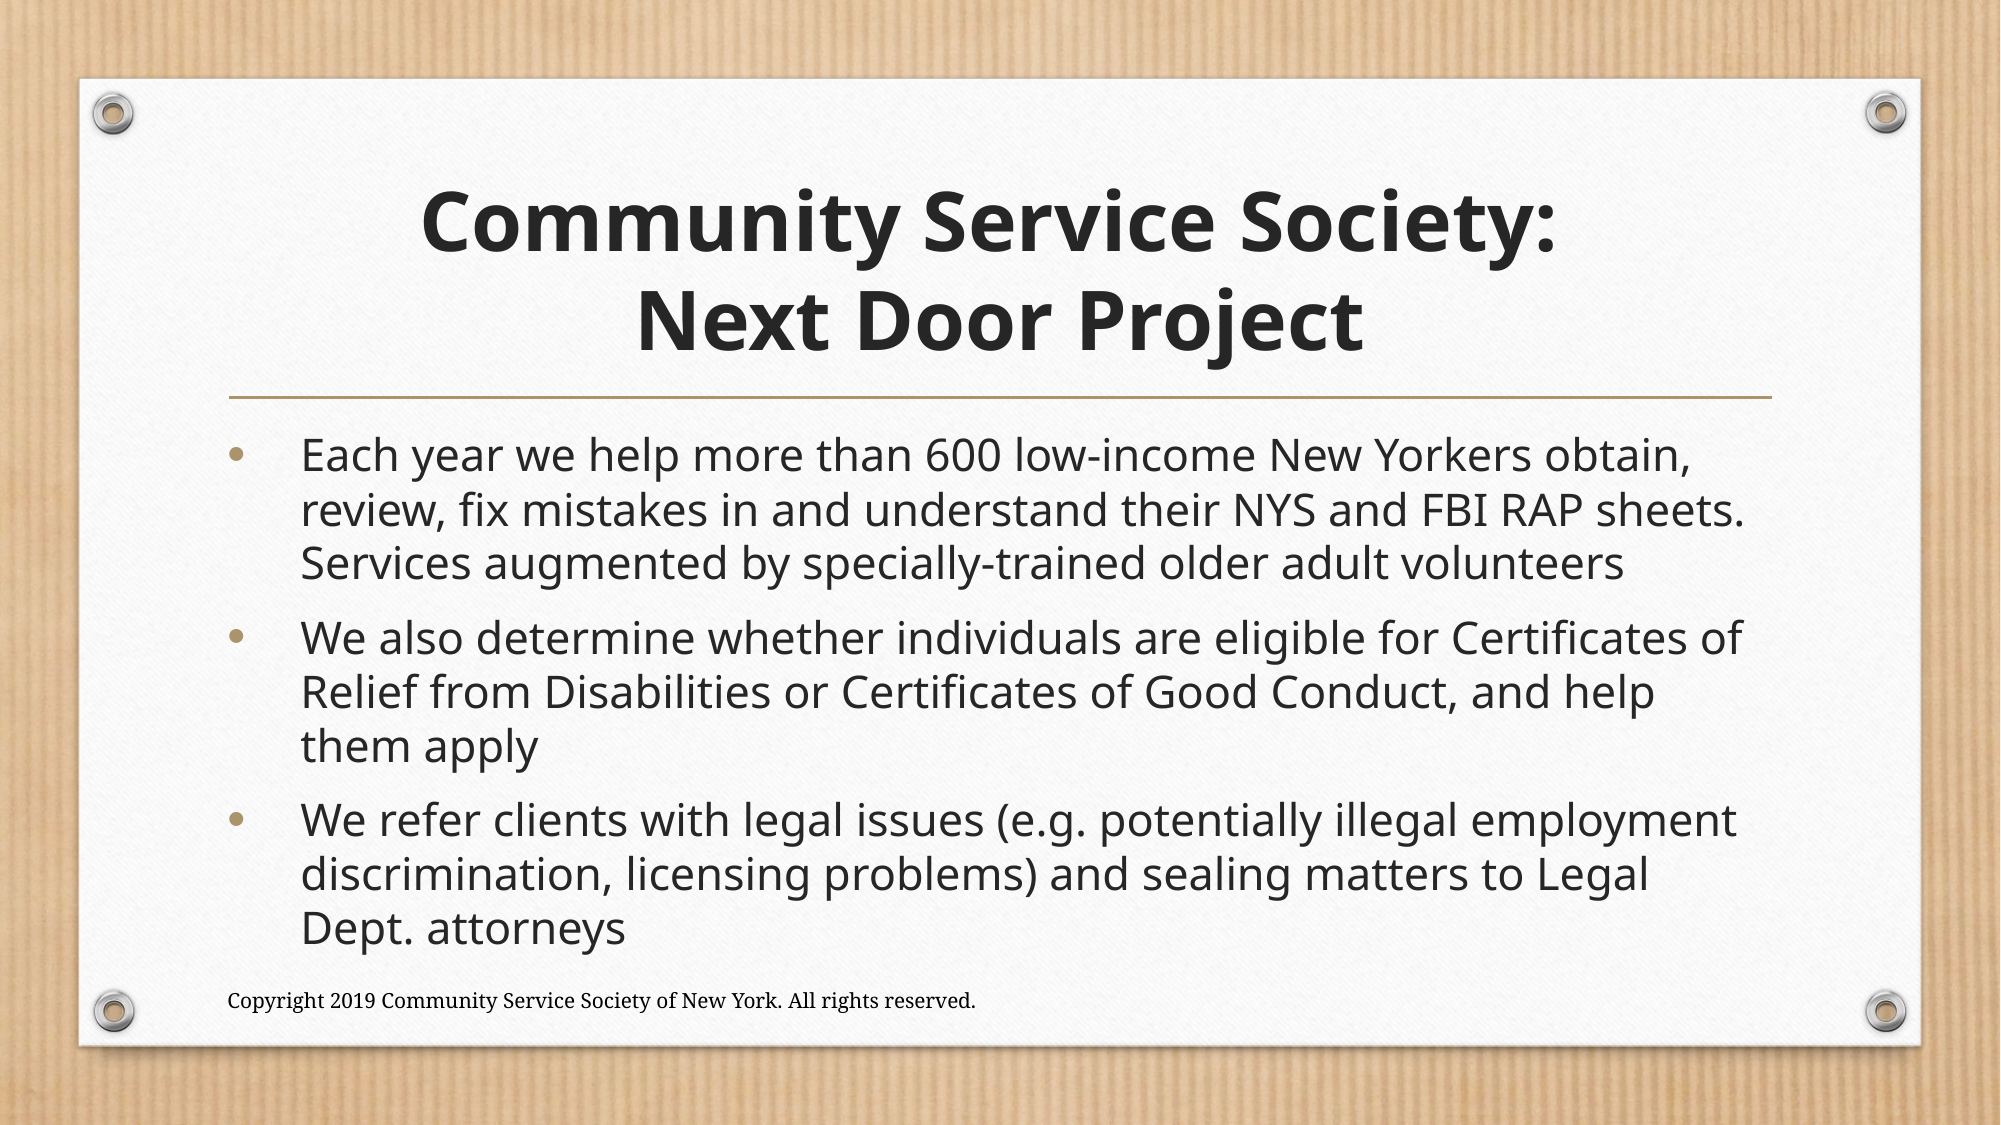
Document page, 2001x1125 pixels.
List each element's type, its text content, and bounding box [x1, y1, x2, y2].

footer Copyright 2019 Community Service Society of New York. All rights reserved. [212, 979, 1411, 1025]
picture [0, 0, 2001, 1125]
list Each year we help more than 600 low-income New Yorkers obtain, review, fix mistakes in and understand their NYS and FBI RAP sheets. Services augmented by specially-trained older adult volunteers We also determine whether individuals are eligible for Certificates of Relief from Disabilities or Certificates of Good Conduct, and help them apply We refer clients with legal issues (e.g. potentially illegal employment discrimination, licensing problems) and sealing matters to Legal Dept. attorneys [212, 419, 1788, 964]
title Community Service Society: Next Door Project [212, 161, 1788, 375]
